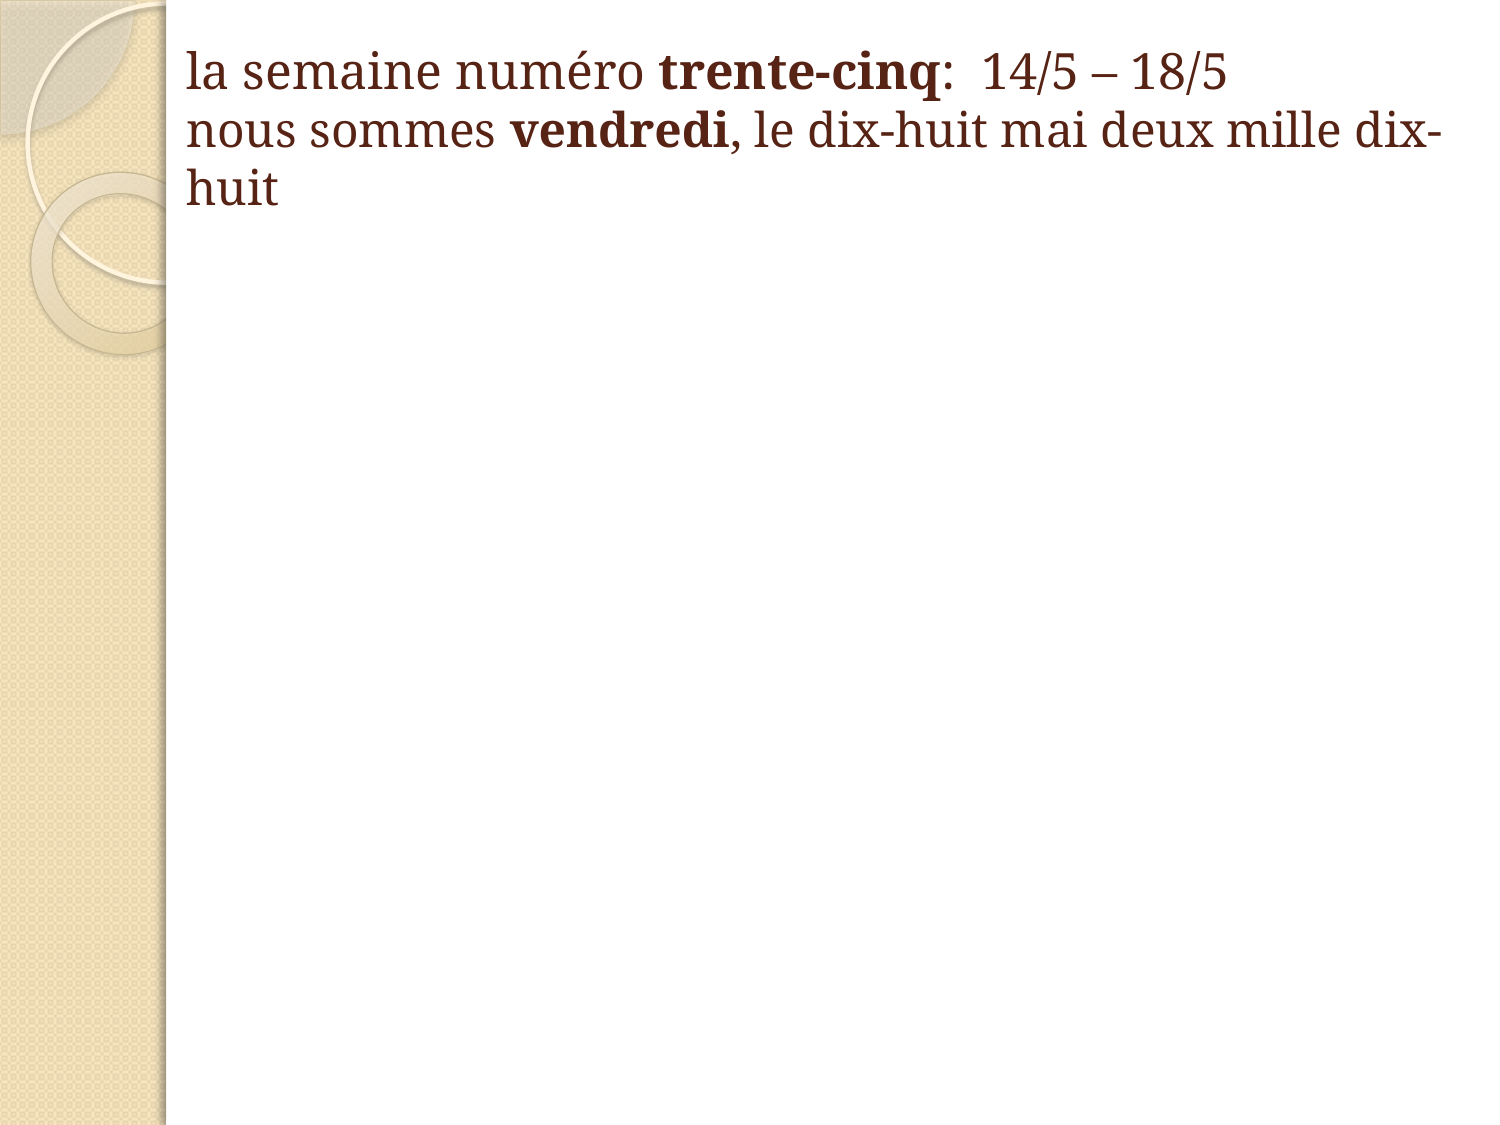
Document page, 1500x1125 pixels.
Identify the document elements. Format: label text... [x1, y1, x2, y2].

title la semaine numéro trente-cinq: 14/5 – 18/5 nous sommes vendredi, le dix-huit mai deux mille dix-huit [171, 22, 1466, 233]
